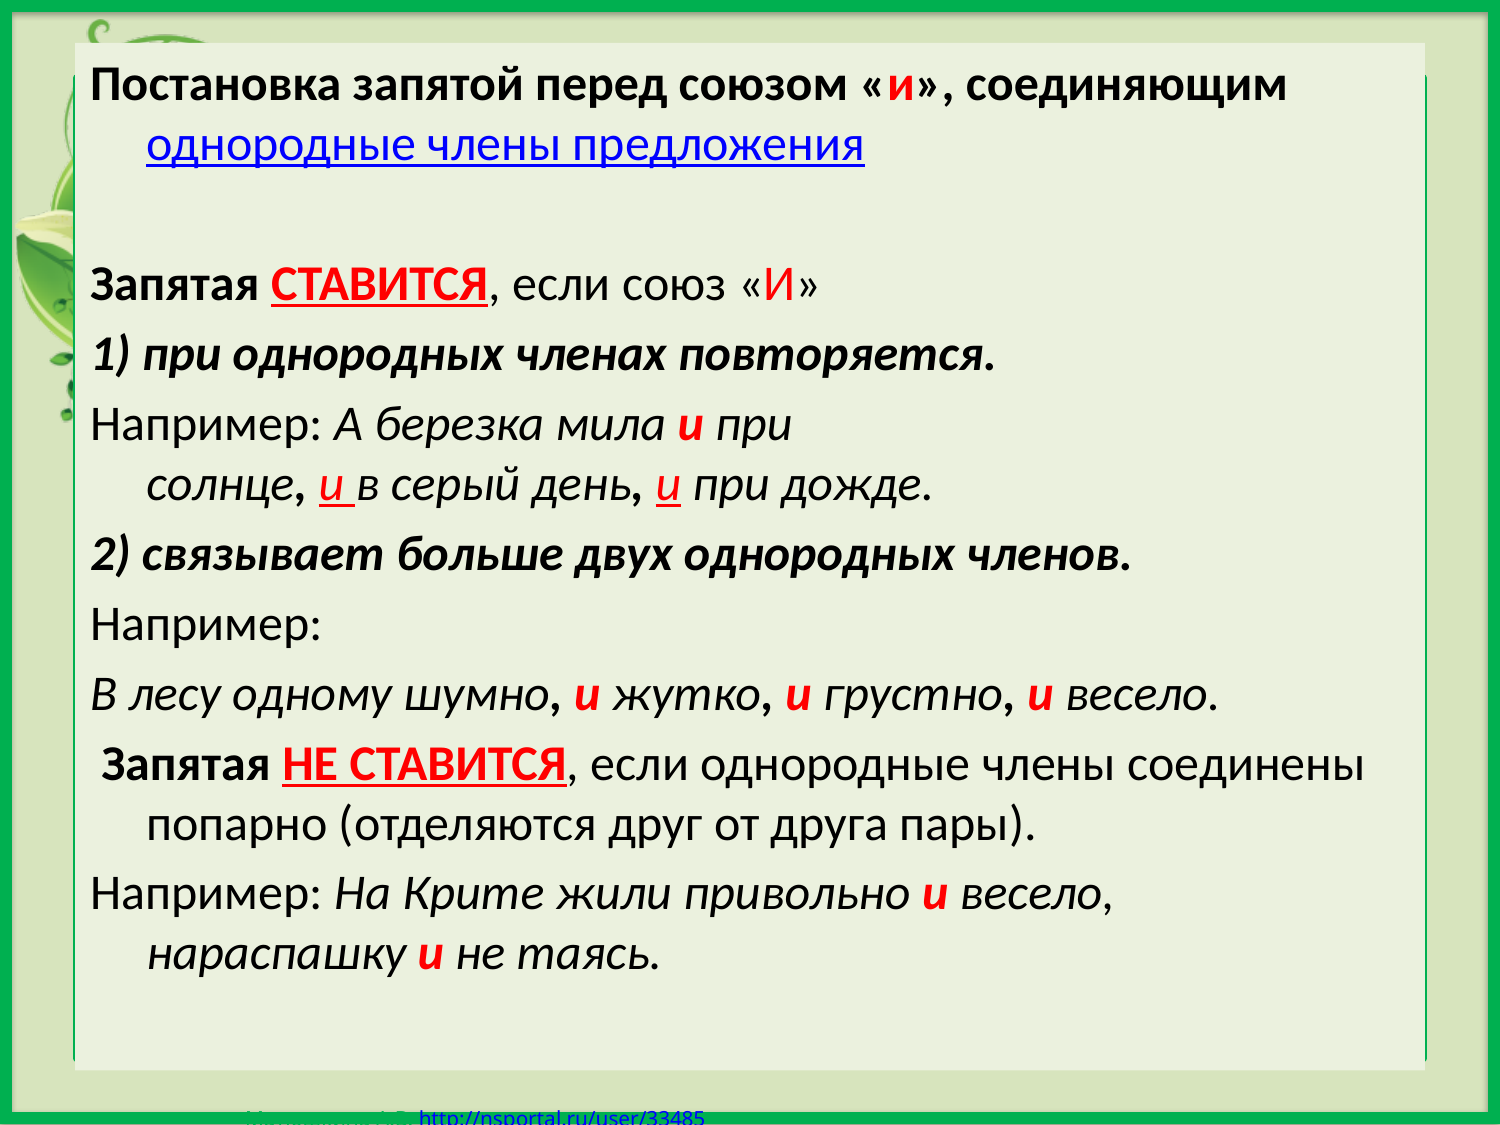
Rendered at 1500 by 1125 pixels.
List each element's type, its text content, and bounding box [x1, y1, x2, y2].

picture [15, 19, 619, 435]
list Постановка запятой перед союзом «и», соединяющим однородные члены предложения Запятая СТАВИТСЯ, если союз «И» 1) при однородных членах повторяется. Например: А березка мила и при солнце, и в серый день, и при дожде. 2) связывает больше двух однородных членов. Например: В лесу одному шумно, и жутко, и грустно, и весело. Запятая НЕ СТАВИТСЯ, если однородные члены соединены попарно (отделяются друг от друга пары). Например: На Крите жили привольно и весело, нараспашку и не таясь. [75, 42, 1425, 1071]
